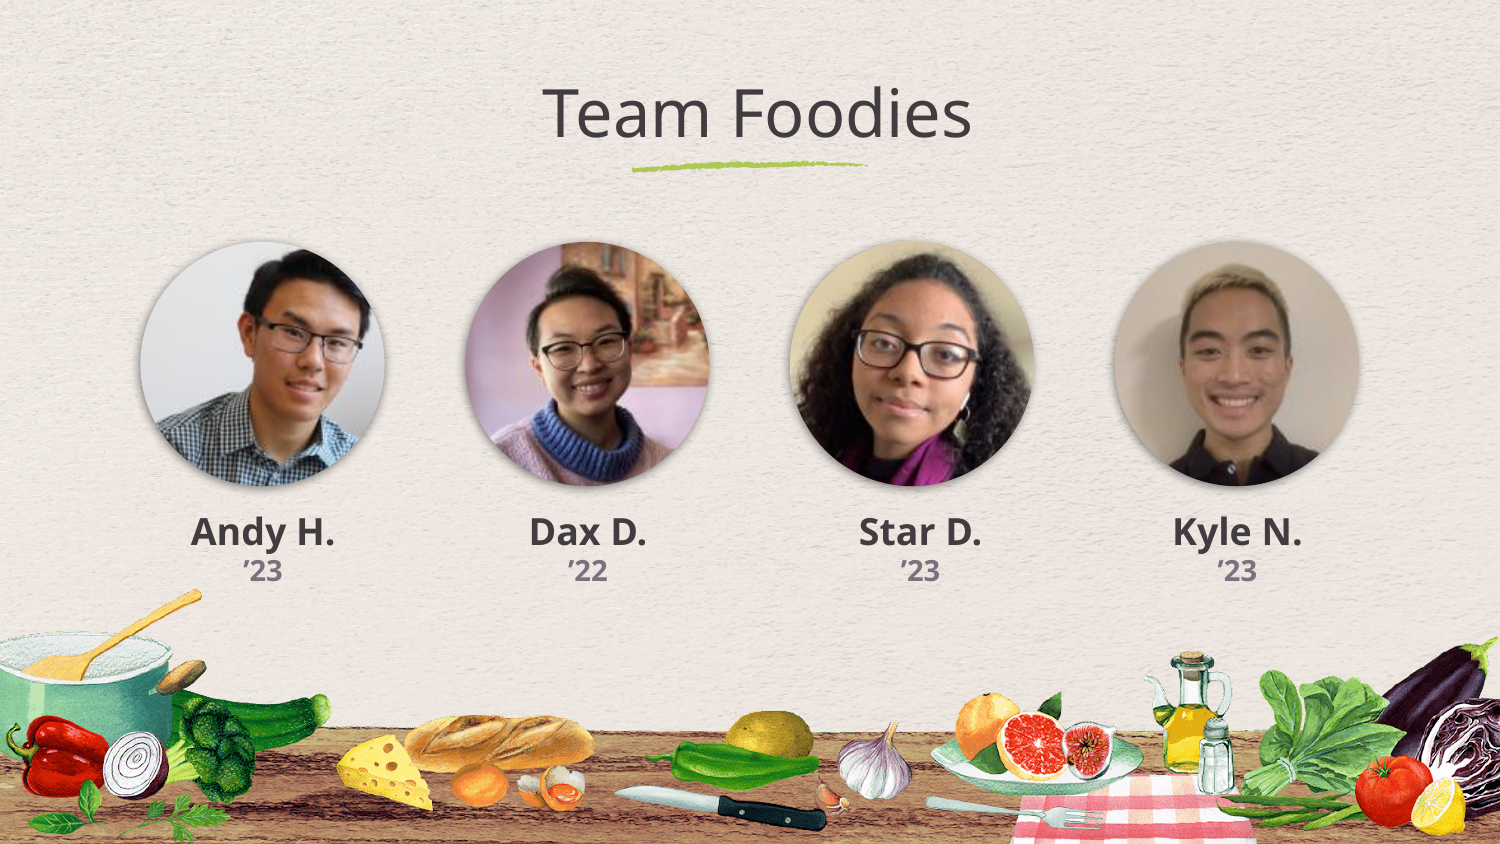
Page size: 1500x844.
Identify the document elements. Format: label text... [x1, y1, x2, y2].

text_box Star D. ’23 [798, 507, 1043, 628]
title Team Foodies [177, 87, 1323, 153]
picture [0, 0, 1500, 844]
text_box Andy H. ’23 [141, 507, 386, 628]
text_box Kyle N. ’23 [1115, 507, 1360, 628]
text_box Dax D. ’22 [465, 507, 711, 628]
